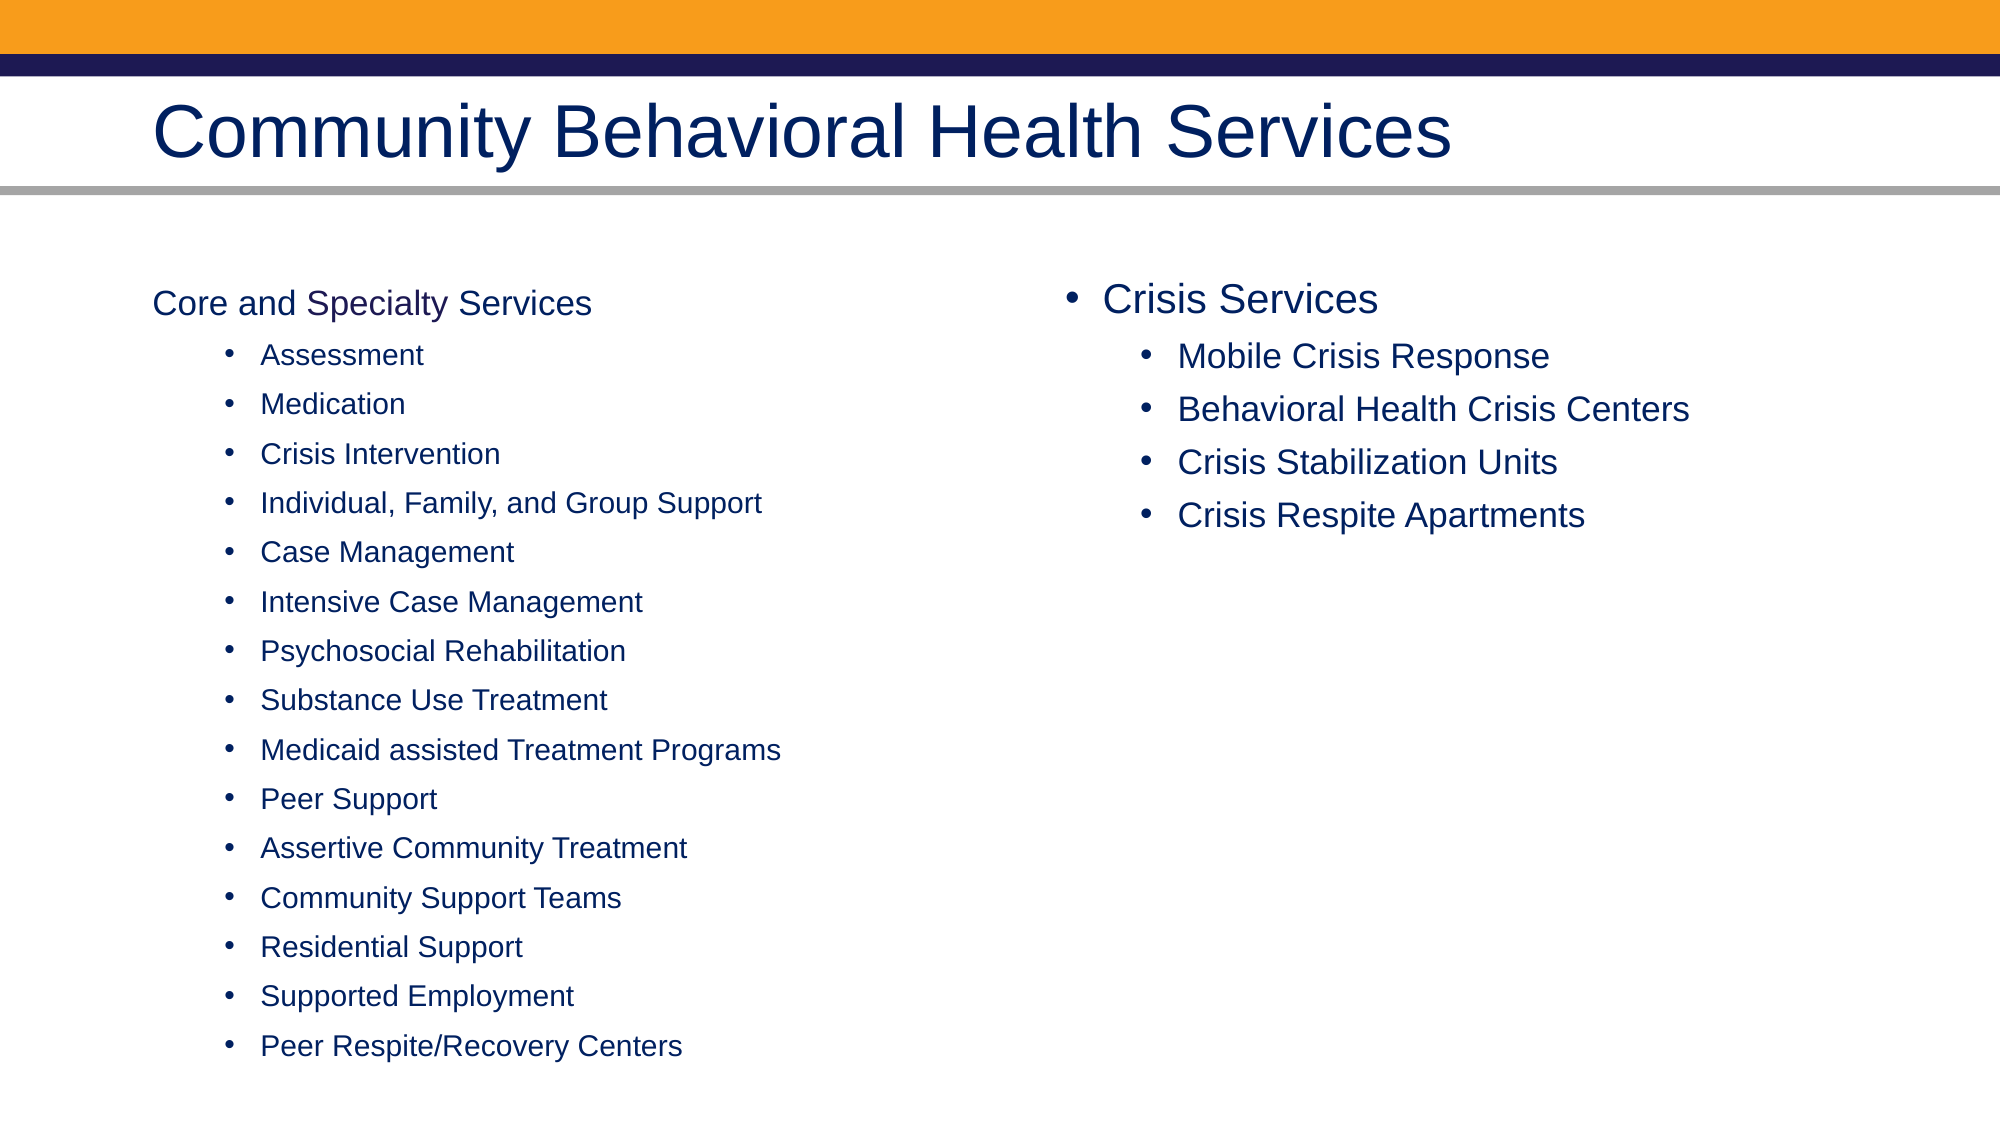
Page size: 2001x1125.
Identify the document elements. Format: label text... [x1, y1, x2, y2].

list Crisis Services Mobile Crisis Response Behavioral Health Crisis Centers Crisis Stabilization Units Crisis Respite Apartments [1050, 264, 1804, 1033]
list Core and Specialty Services Assessment Medication Crisis Intervention Individual, Family, and Group Support Case Management Intensive Case Management Psychosocial Rehabilitation Substance Use Treatment Medicaid assisted Treatment Programs Peer Support Assertive Community Treatment Community Support Teams Residential Support Supported Employment Peer Respite/Recovery Centers [137, 264, 1863, 1075]
title Community Behavioral Health Services [137, 70, 1538, 196]
